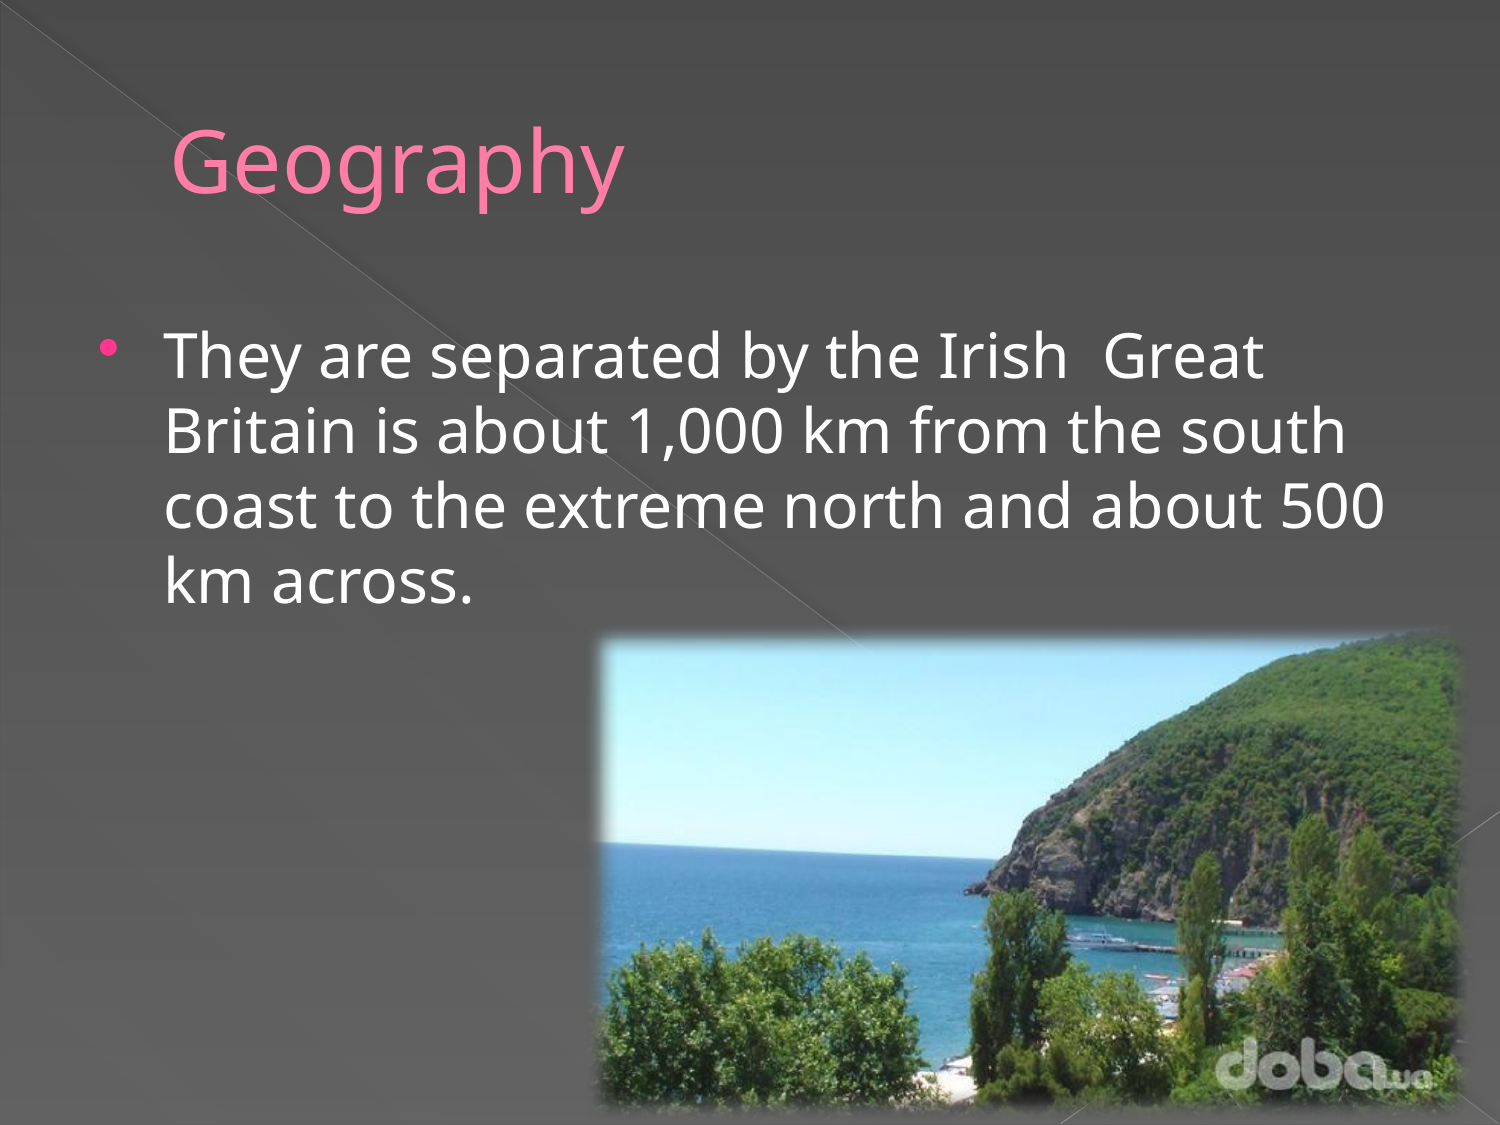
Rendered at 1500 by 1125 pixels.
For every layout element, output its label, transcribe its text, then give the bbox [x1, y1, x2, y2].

title Geography [75, 43, 1425, 274]
picture [584, 621, 1474, 1123]
list They are separated by the Irish Great Britain is about 1,000 km from the south coast to the extreme north and about 500 km across. [75, 308, 1425, 1059]
